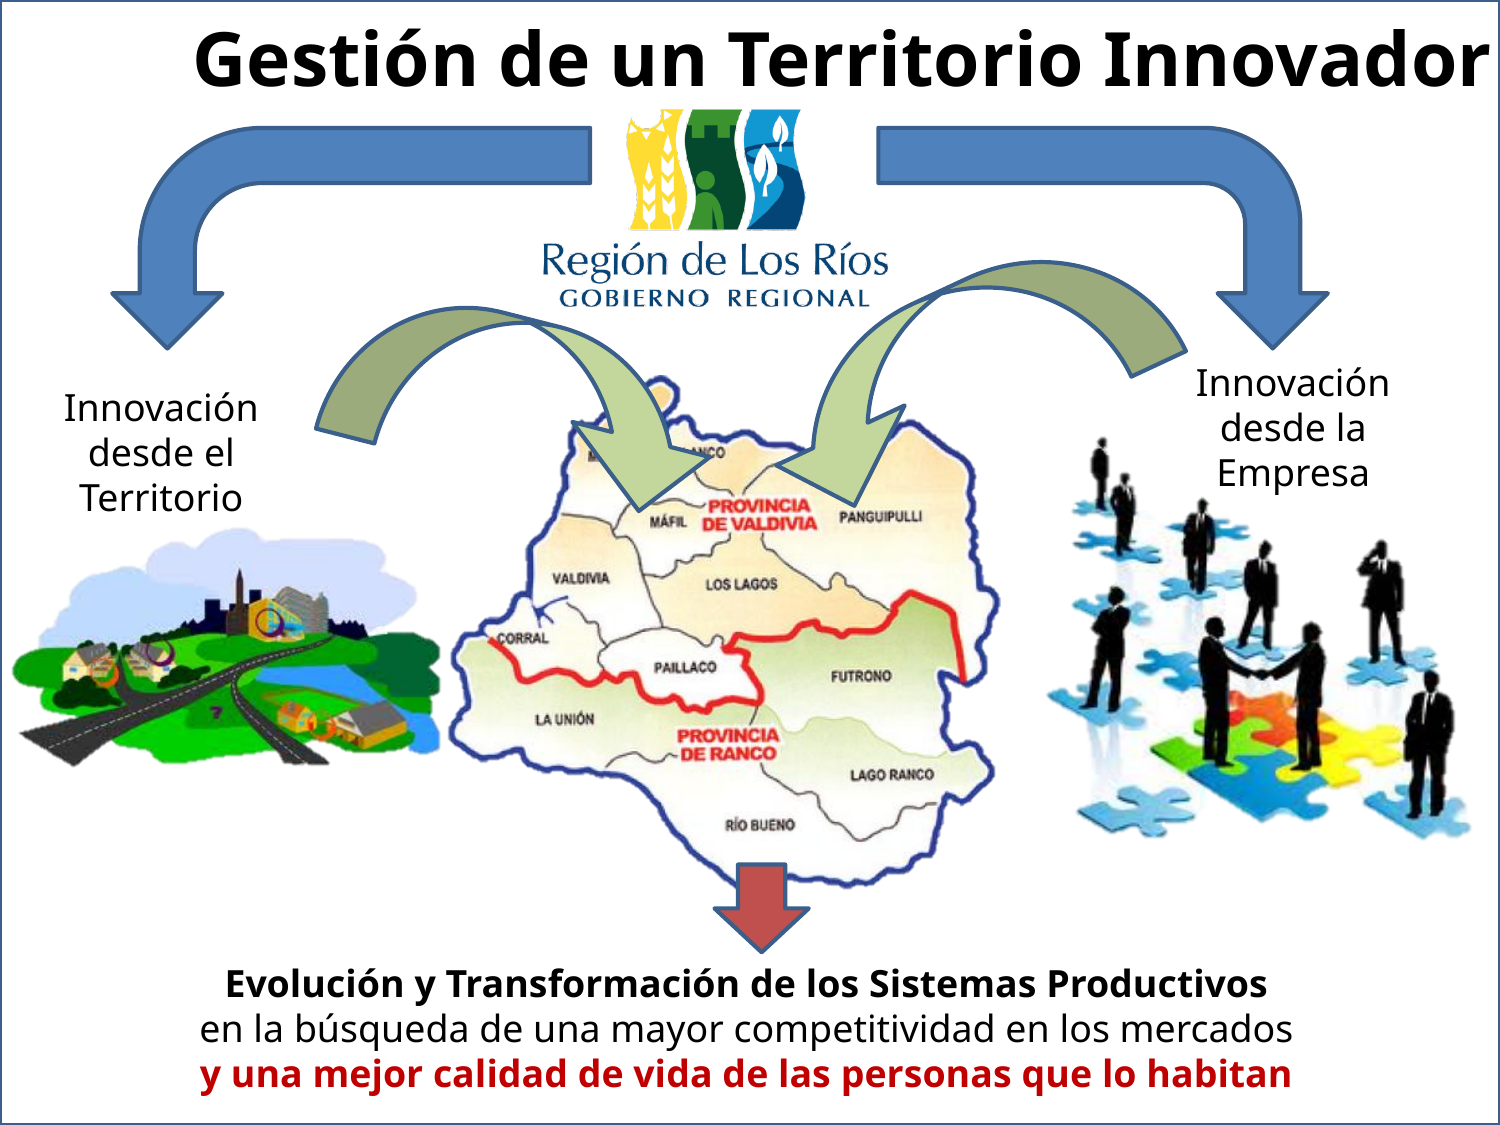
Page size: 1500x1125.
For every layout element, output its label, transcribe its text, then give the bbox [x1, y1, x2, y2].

picture [529, 91, 900, 324]
text_box [542, 332, 638, 373]
text_box Innovación desde el Territorio [41, 377, 282, 511]
text_box Innovación desde la Empresa [1172, 351, 1414, 422]
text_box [139, 864, 1355, 1105]
text_box [906, 125, 1330, 351]
picture [1025, 423, 1496, 894]
picture [10, 374, 1001, 864]
text_box [833, 259, 1188, 379]
text_box [110, 125, 524, 351]
title Gestión de un Territorio Innovador [167, 0, 1500, 114]
text_box [0, 0, 1500, 1125]
text_box [313, 305, 524, 446]
